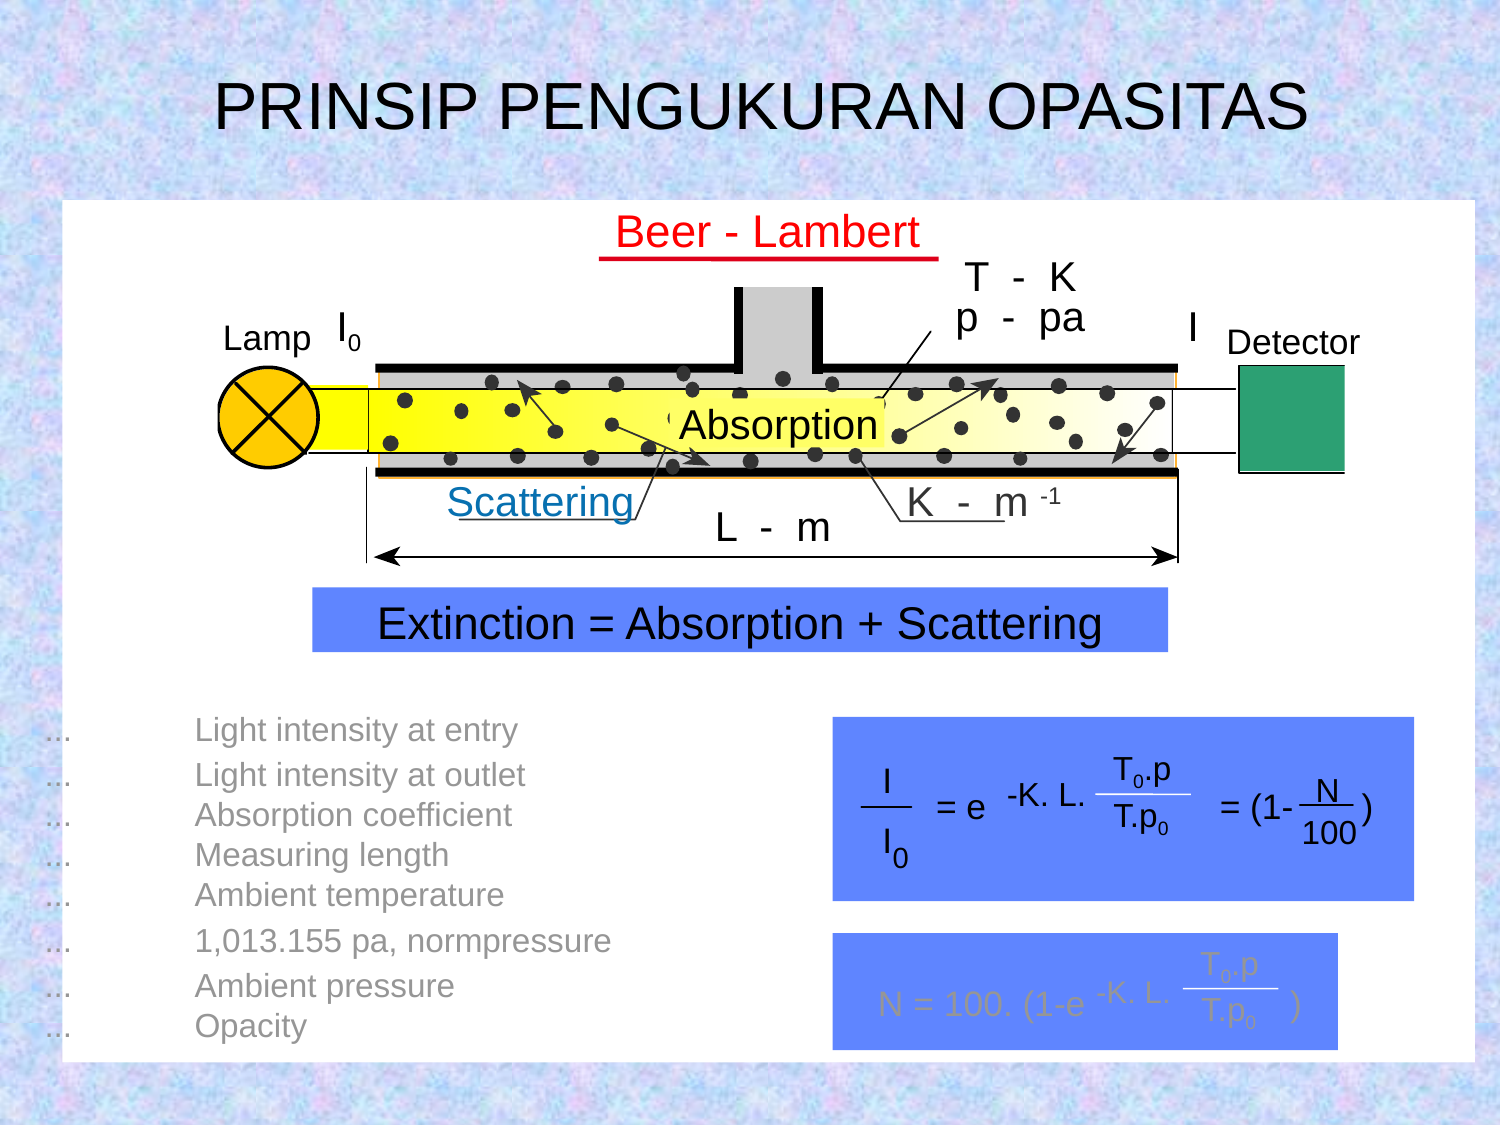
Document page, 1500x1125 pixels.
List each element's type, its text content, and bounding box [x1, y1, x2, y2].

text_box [832, 932, 1339, 1051]
picture [217, 284, 1347, 569]
text_box Detector [1352, 319, 1361, 362]
text_box [62, 200, 1475, 1063]
text_box Beer - Lambert [614, 201, 921, 257]
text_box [669, 397, 885, 448]
picture [0, 0, 1500, 1125]
text_box I0 ... Light intensity at entry I ... Light intensity at outlet K - m-1 ... Absorption coefficient L - m ... Measuring length T0 - K ... Ambient temperature p0 - pa ... 1,013.155 pa, normpressure p - pa ... Ambient pressure N - % ... Opacity [0, 700, 1004, 1052]
text_box T - K p - pa [955, 259, 1086, 283]
title PRINSIP PENGUKURAN OPASITAS [124, 0, 1401, 151]
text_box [312, 587, 1169, 653]
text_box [832, 716, 1415, 902]
